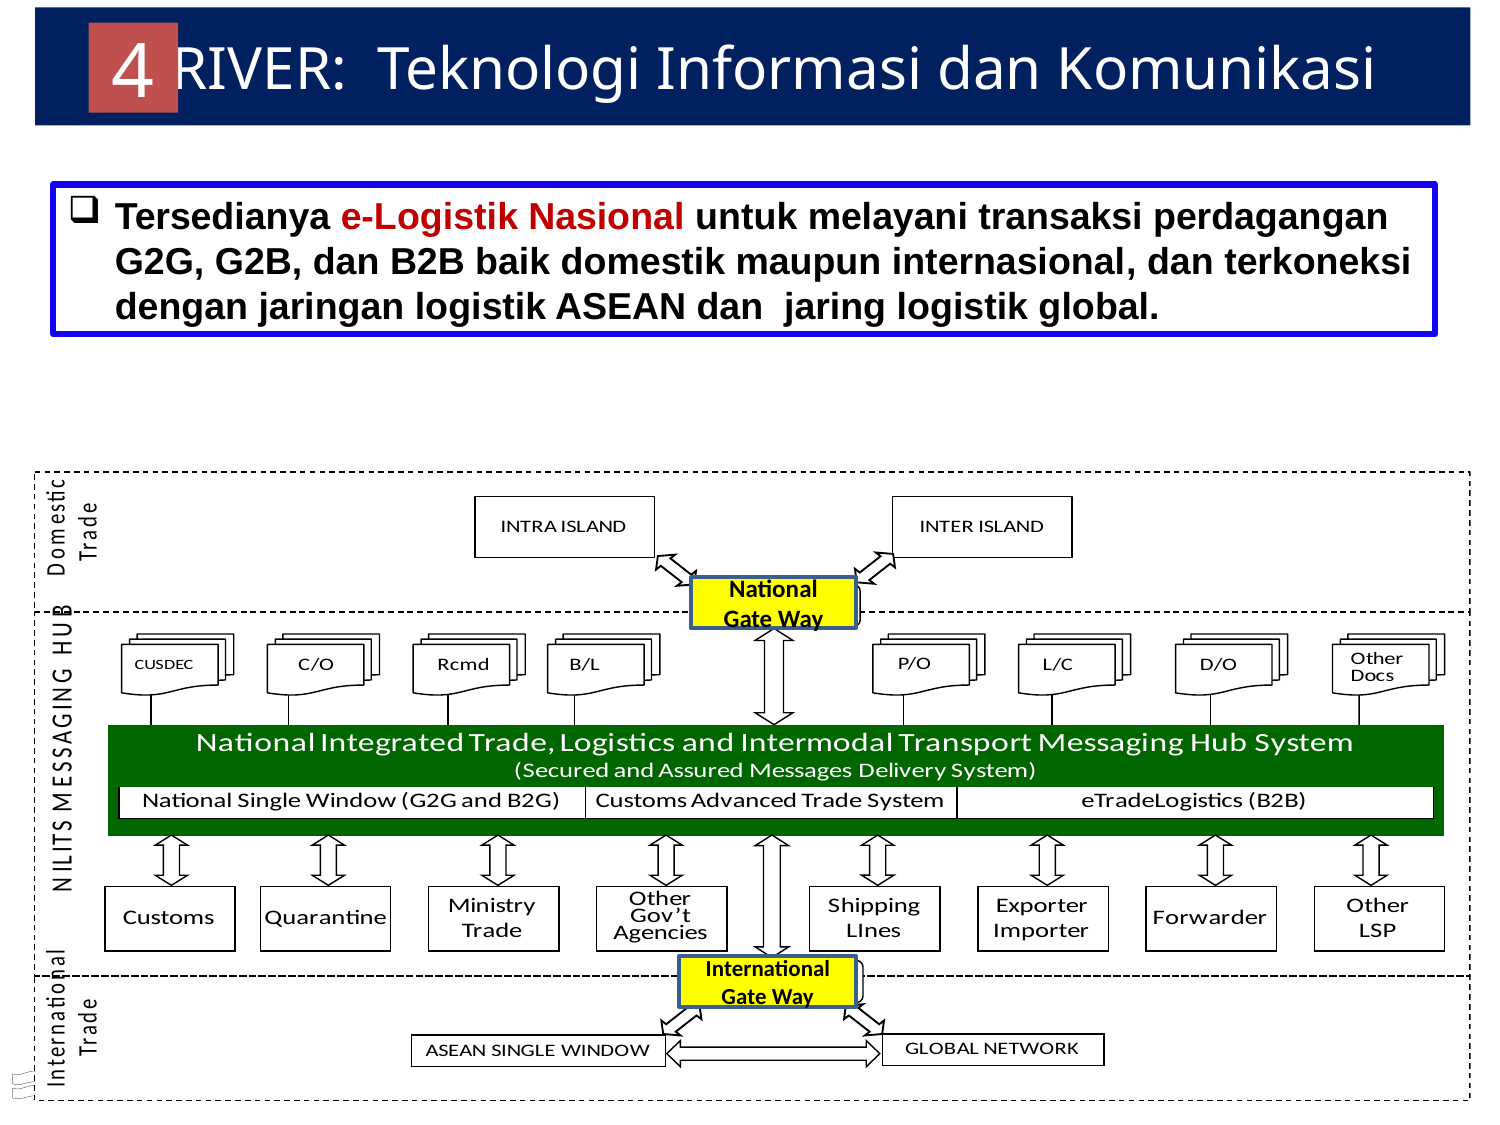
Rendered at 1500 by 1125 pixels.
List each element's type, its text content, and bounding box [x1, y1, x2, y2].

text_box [30, 470, 1471, 1102]
text_box Tersedianya e-Logistik Nasional untuk melayani transaksi perdagangan G2G, G2B, dan B2B baik domestik maupun internasional, dan terkoneksi dengan jaringan logistik ASEAN dan jaring logistik global. [53, 184, 1436, 335]
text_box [11, 999, 25, 1101]
text_box 4 [88, 22, 179, 113]
title DRIVER: Teknologi Informasi dan Komunikasi [34, 6, 1471, 126]
